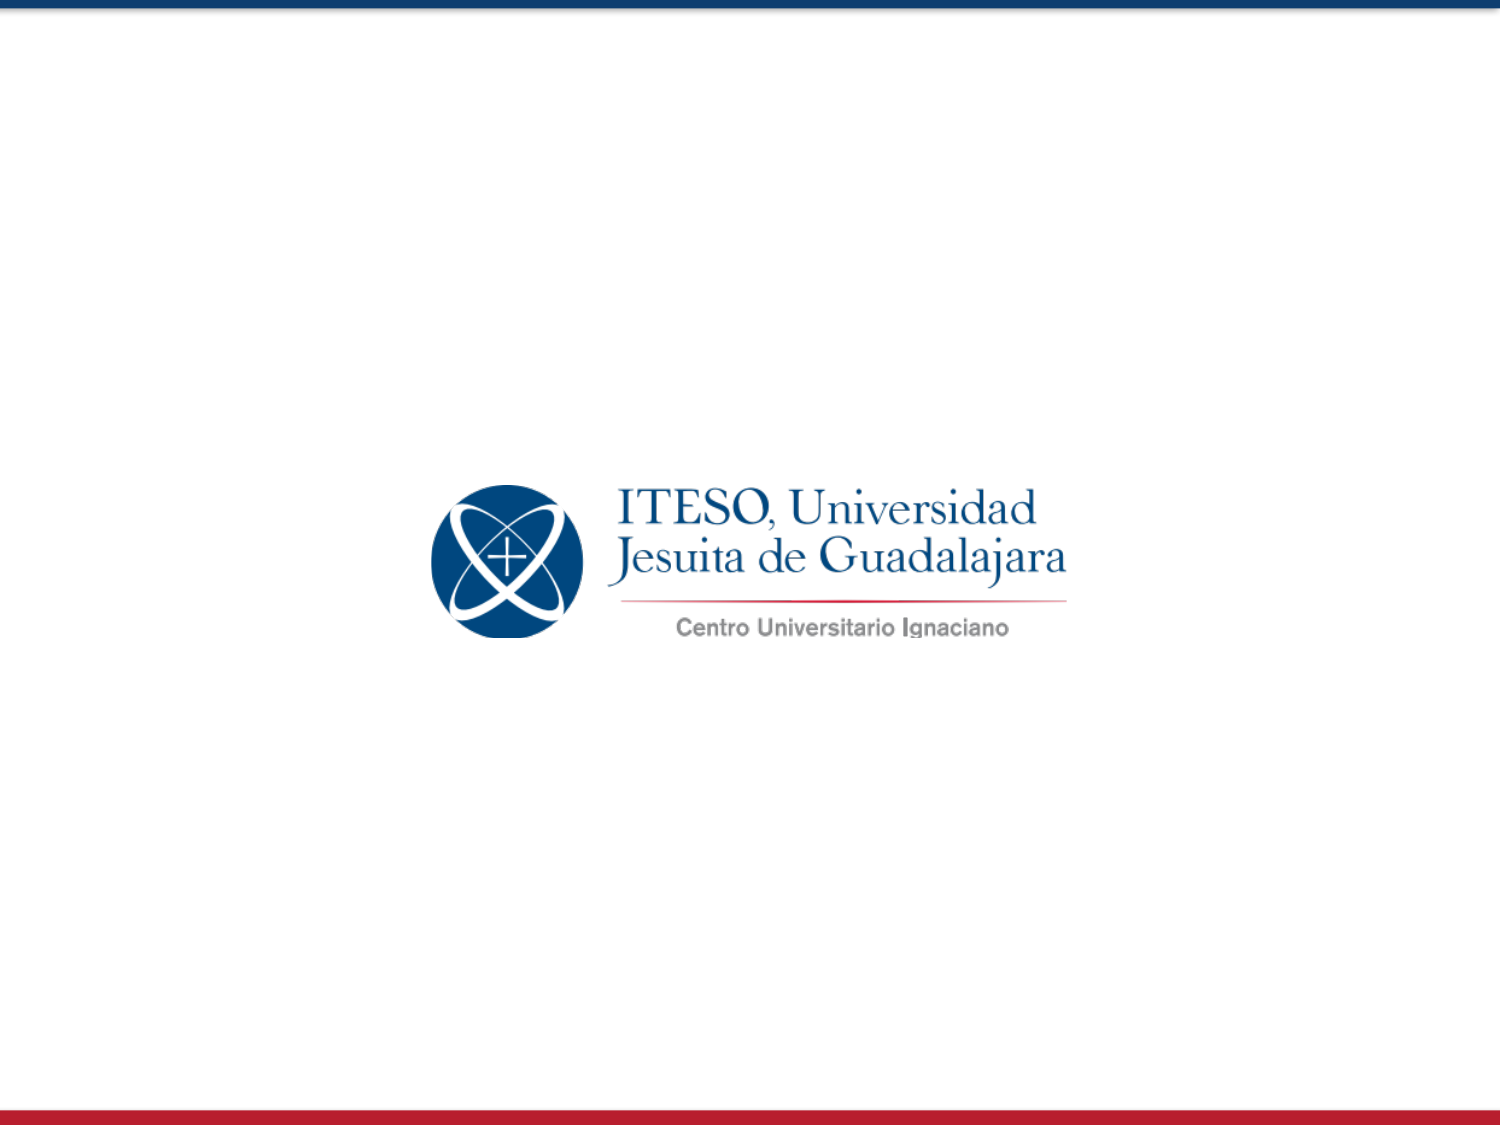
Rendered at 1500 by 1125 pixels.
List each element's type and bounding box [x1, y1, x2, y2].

text_box [0, 0, 1500, 9]
text_box [0, 1110, 1500, 1125]
picture [430, 485, 1067, 638]
